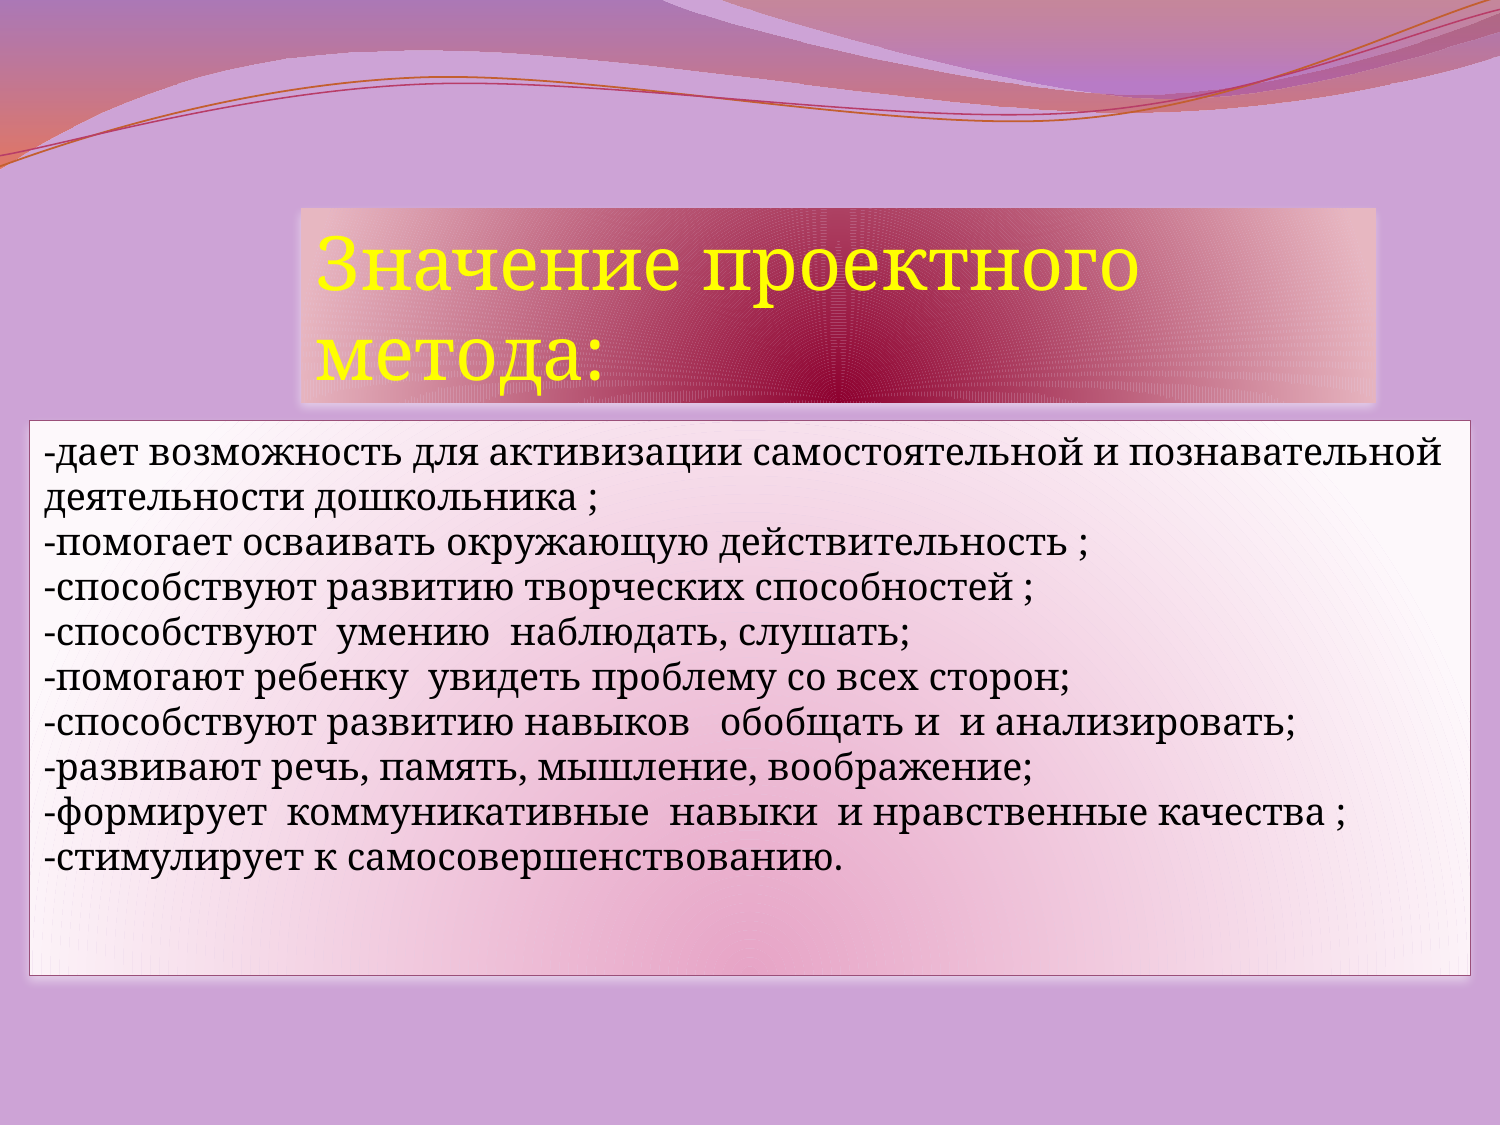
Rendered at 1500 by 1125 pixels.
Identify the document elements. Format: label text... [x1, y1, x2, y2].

text_box Значение проектного метода: [301, 208, 1376, 403]
text_box -дает возможность для активизации самостоятельной и познавательной деятельности дошкольника ; -помогает осваивать окружающую действительность ; -способствуют развитию творческих способностей ; -способствуют умению наблюдать, слушать; -помогают ребенку увидеть проблему со всех сторон; -способствуют развитию навыков обобщать и и анализировать; -развивают речь, память, мышление, воображение; -формирует коммуникативные навыки и нравственные качества ; -стимулирует к самосовершенствованию. [29, 420, 1471, 976]
